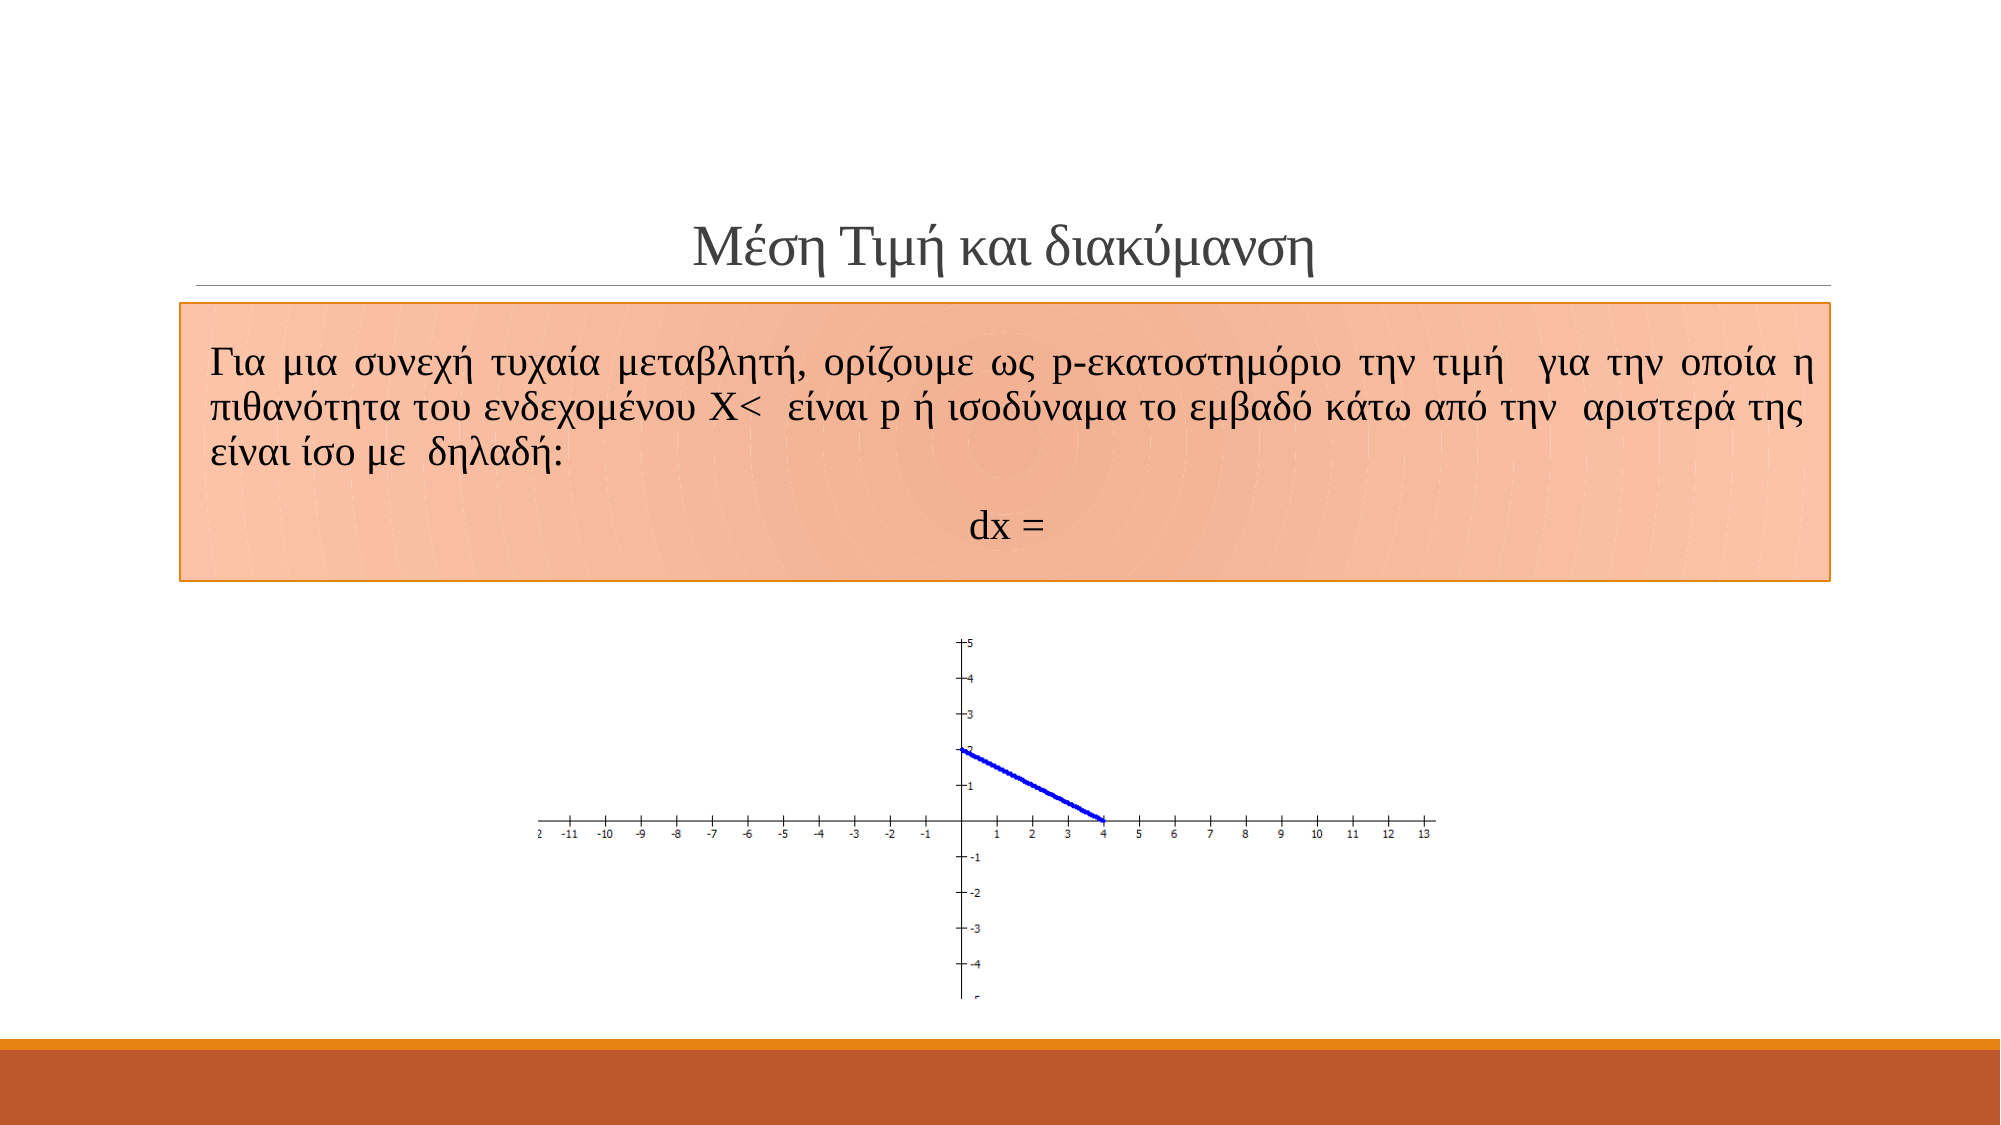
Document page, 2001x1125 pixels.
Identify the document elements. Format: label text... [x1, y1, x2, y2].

title Μέση Τιμή και διακύμανση [180, 47, 1830, 285]
picture [537, 639, 1437, 1000]
